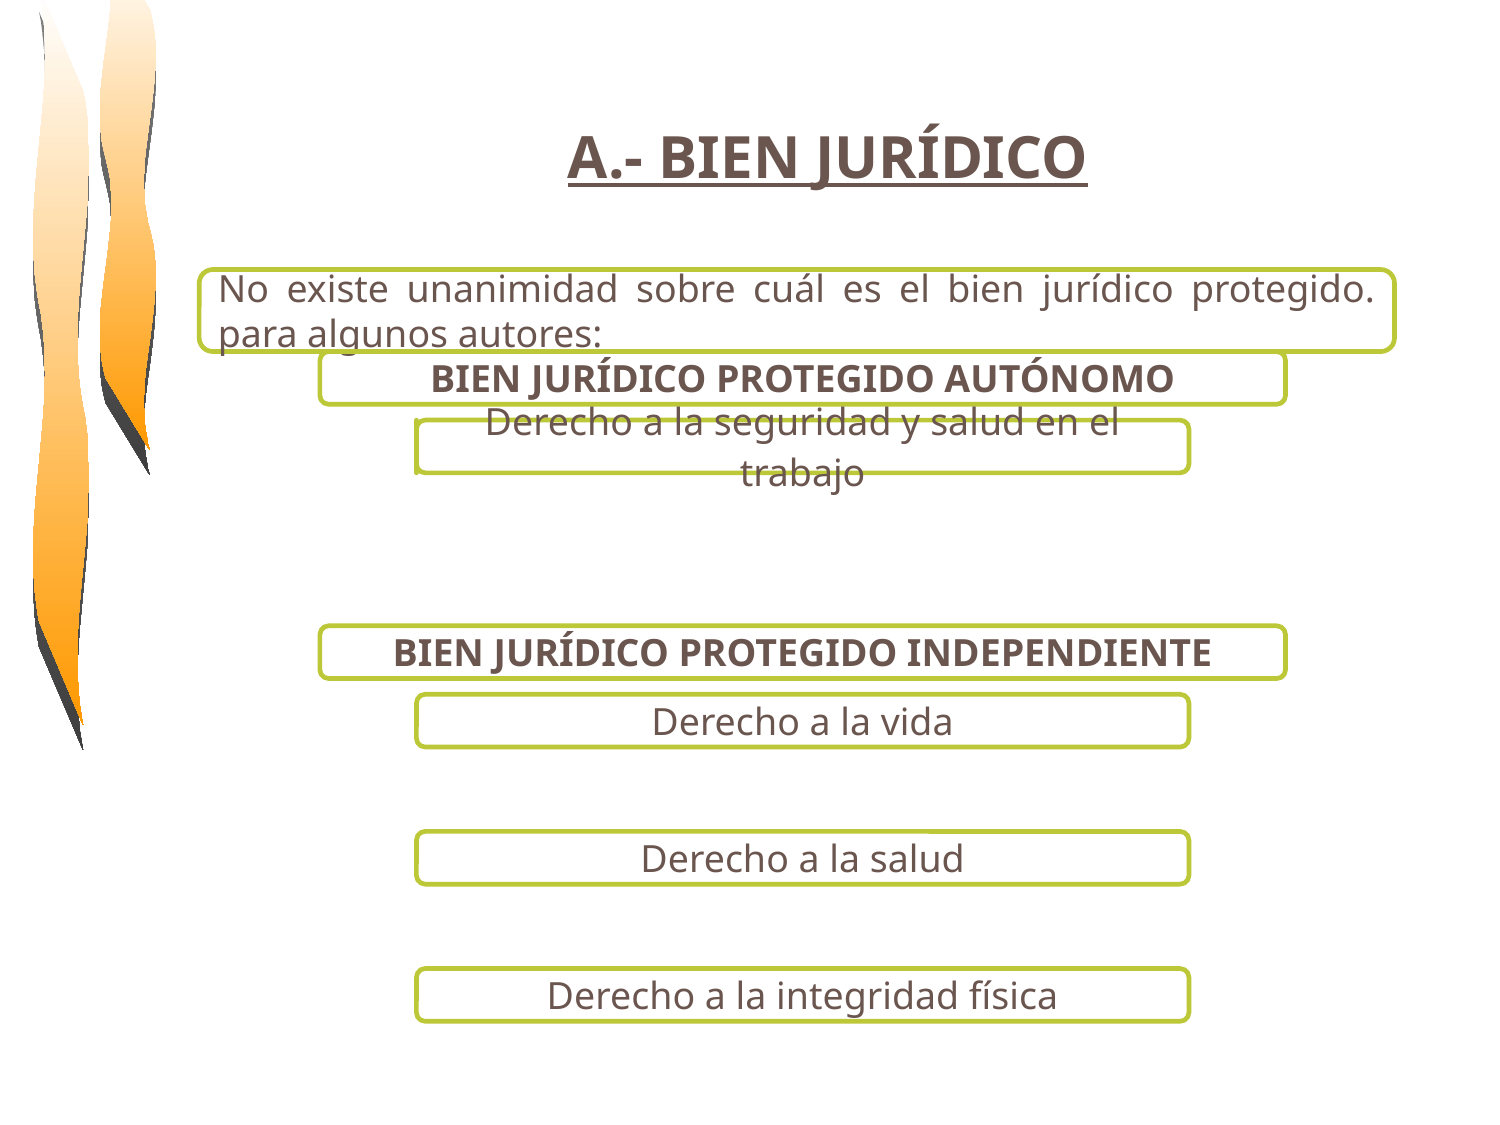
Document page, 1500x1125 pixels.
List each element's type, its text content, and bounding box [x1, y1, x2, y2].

title A.- BIEN JURÍDICO [245, 81, 1261, 202]
text_box No existe unanimidad sobre cuál es el bien jurídico protegido. para algunos autores: [197, 267, 1397, 349]
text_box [198, 351, 1407, 1091]
